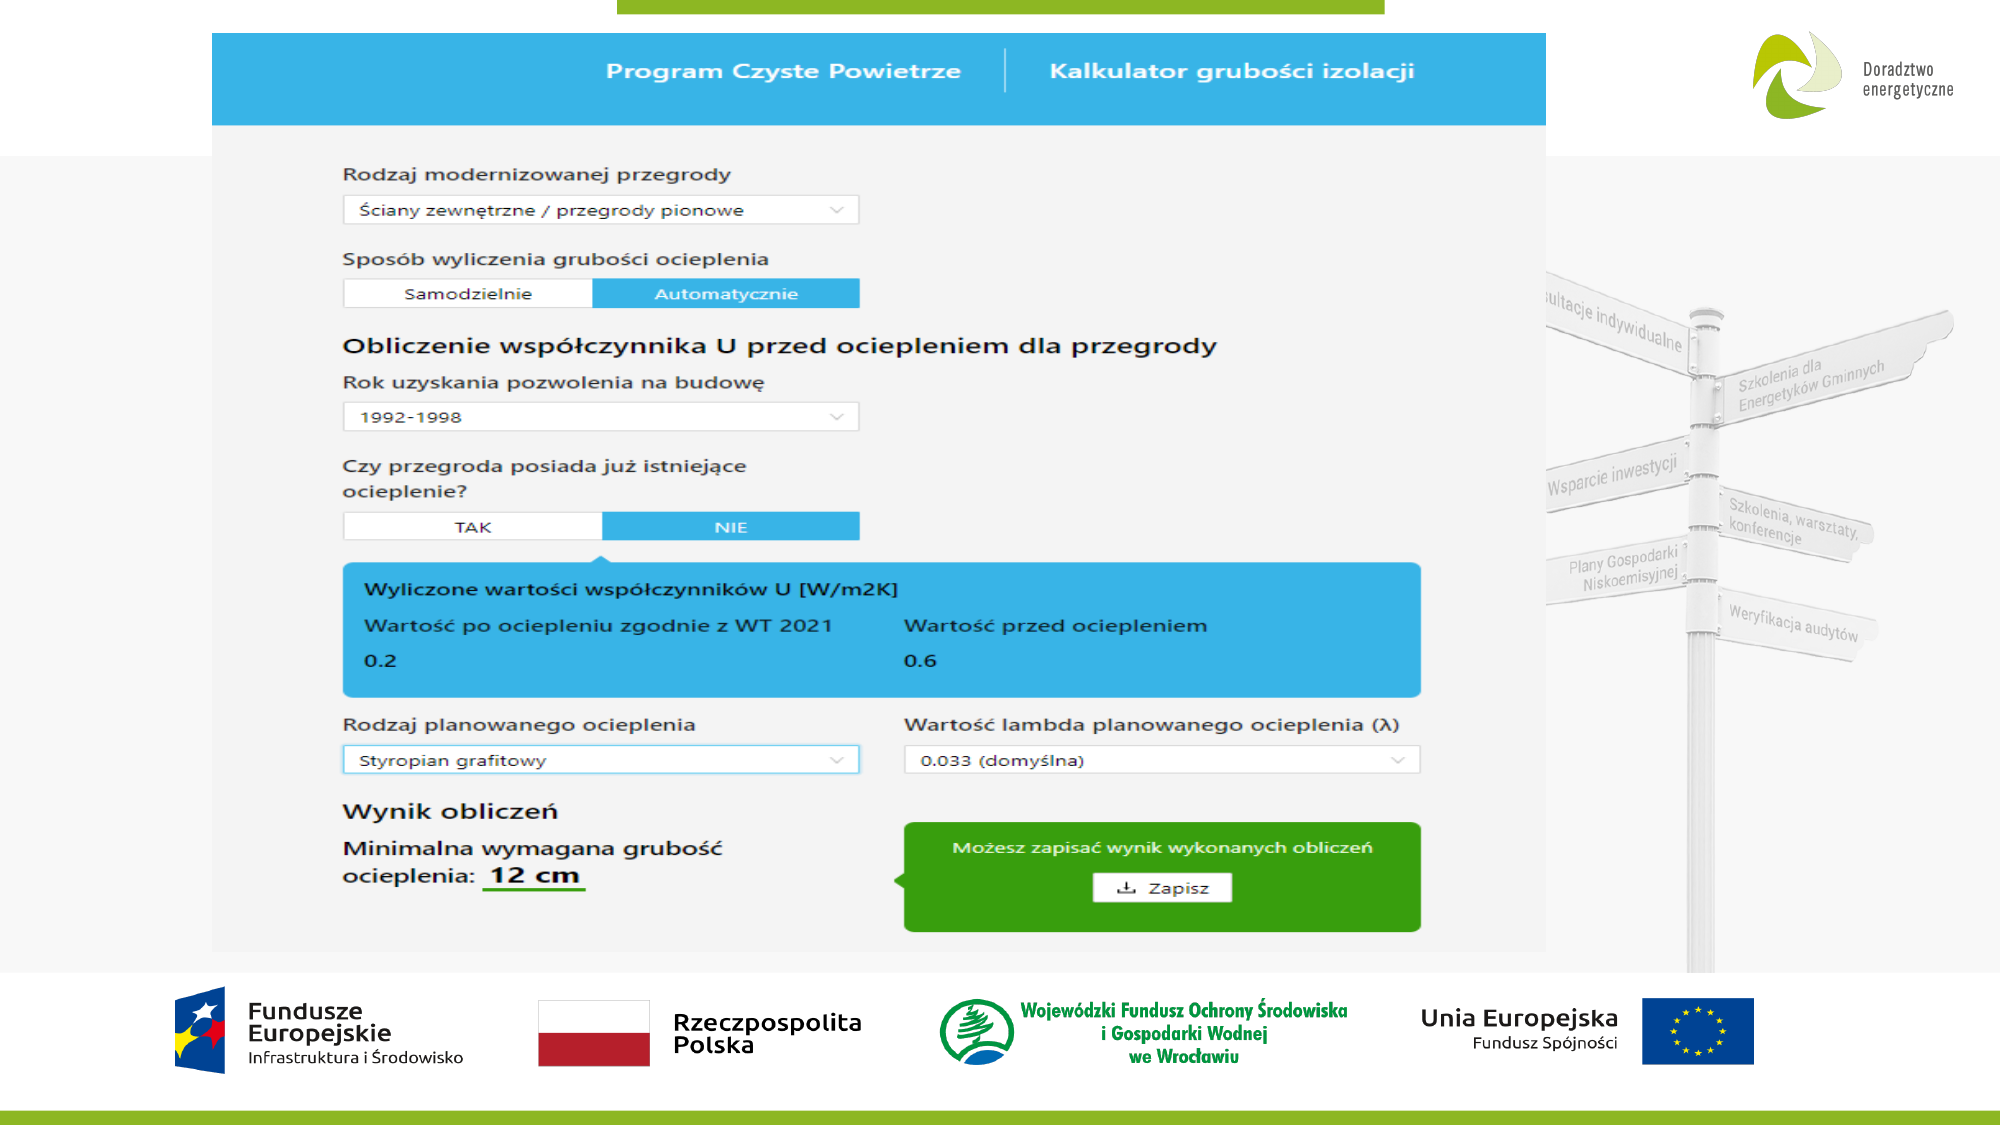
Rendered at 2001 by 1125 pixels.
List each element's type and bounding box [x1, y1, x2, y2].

picture [175, 986, 1754, 1074]
picture [1753, 31, 1953, 119]
list [212, 33, 1546, 953]
